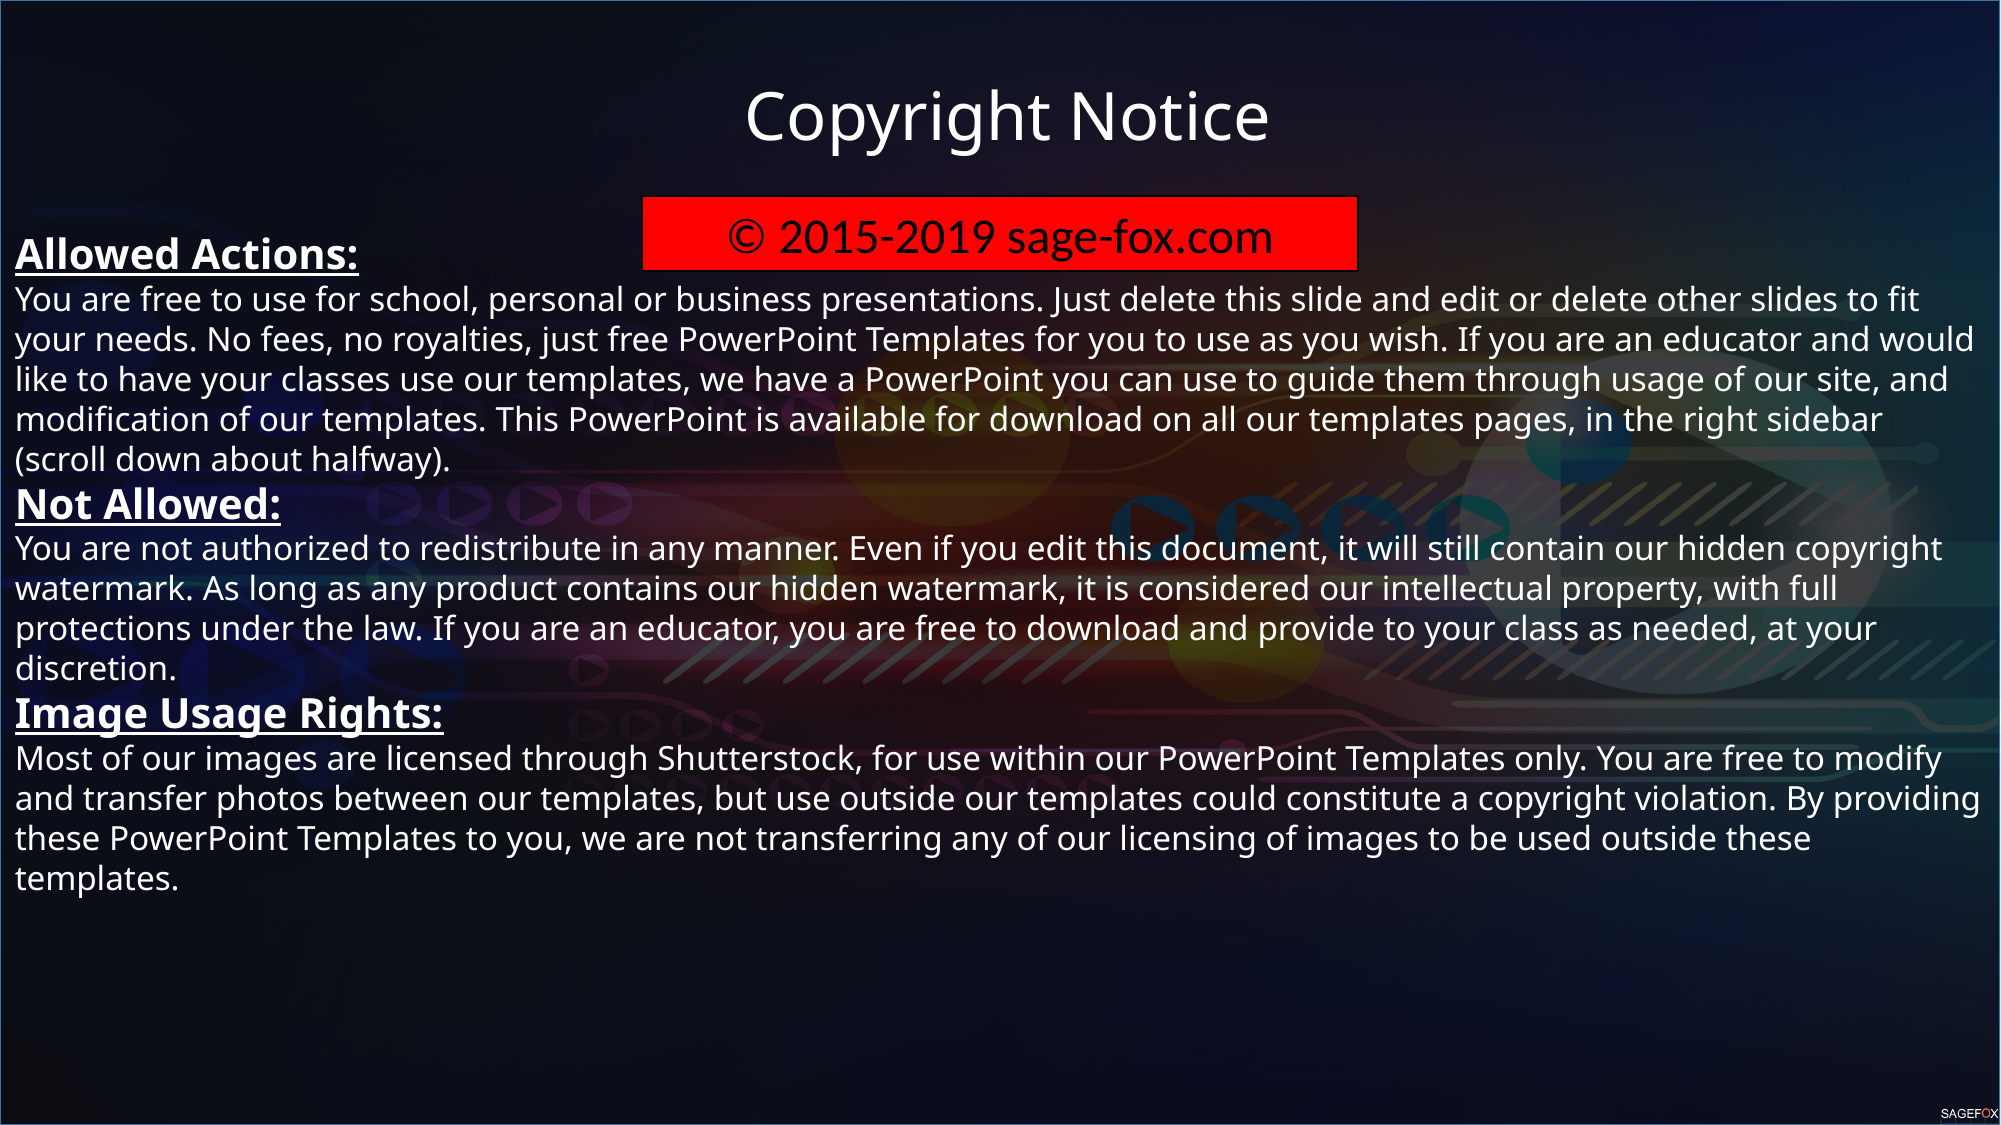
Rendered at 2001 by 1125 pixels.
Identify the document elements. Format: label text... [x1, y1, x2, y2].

text_box © 2015-2019 sage-fox.com [641, 196, 1358, 272]
title Copyright Notice [493, 60, 1524, 178]
text_box Allowed Actions: You are free to use for school, personal or business presentations. Just delete this slide and edit or delete other slides to fit your needs. No fees, no royalties, just free PowerPoint Templates for you to use as you wish. If you are an educator and would like to have your classes use our templates, we have a PowerPoint you can use to guide them through usage of our site, and modification of our templates. This PowerPoint is available for download on all our templates pages, in the right sidebar (scroll down about halfway). Not Allowed: You are not authorized to redistribute in any manner. Even if you edit this document, it will still contain our hidden copyright watermark. As long as any product contains our hidden watermark, it is considered our intellectual property, with full protections under the law. If you are an educator, you are free to download and provide to your class as needed, at your discretion. Image Usage Rights: Most of our images are licensed through Shutterstock, for use within our PowerPoint Templates only. You are free to modify and transfer photos between our templates, but use outside our templates could constitute a copyright violation. By providing these PowerPoint Templates to you, we are not transferring any of our licensing of images to be used outside these templates. [0, 0, 2000, 1125]
